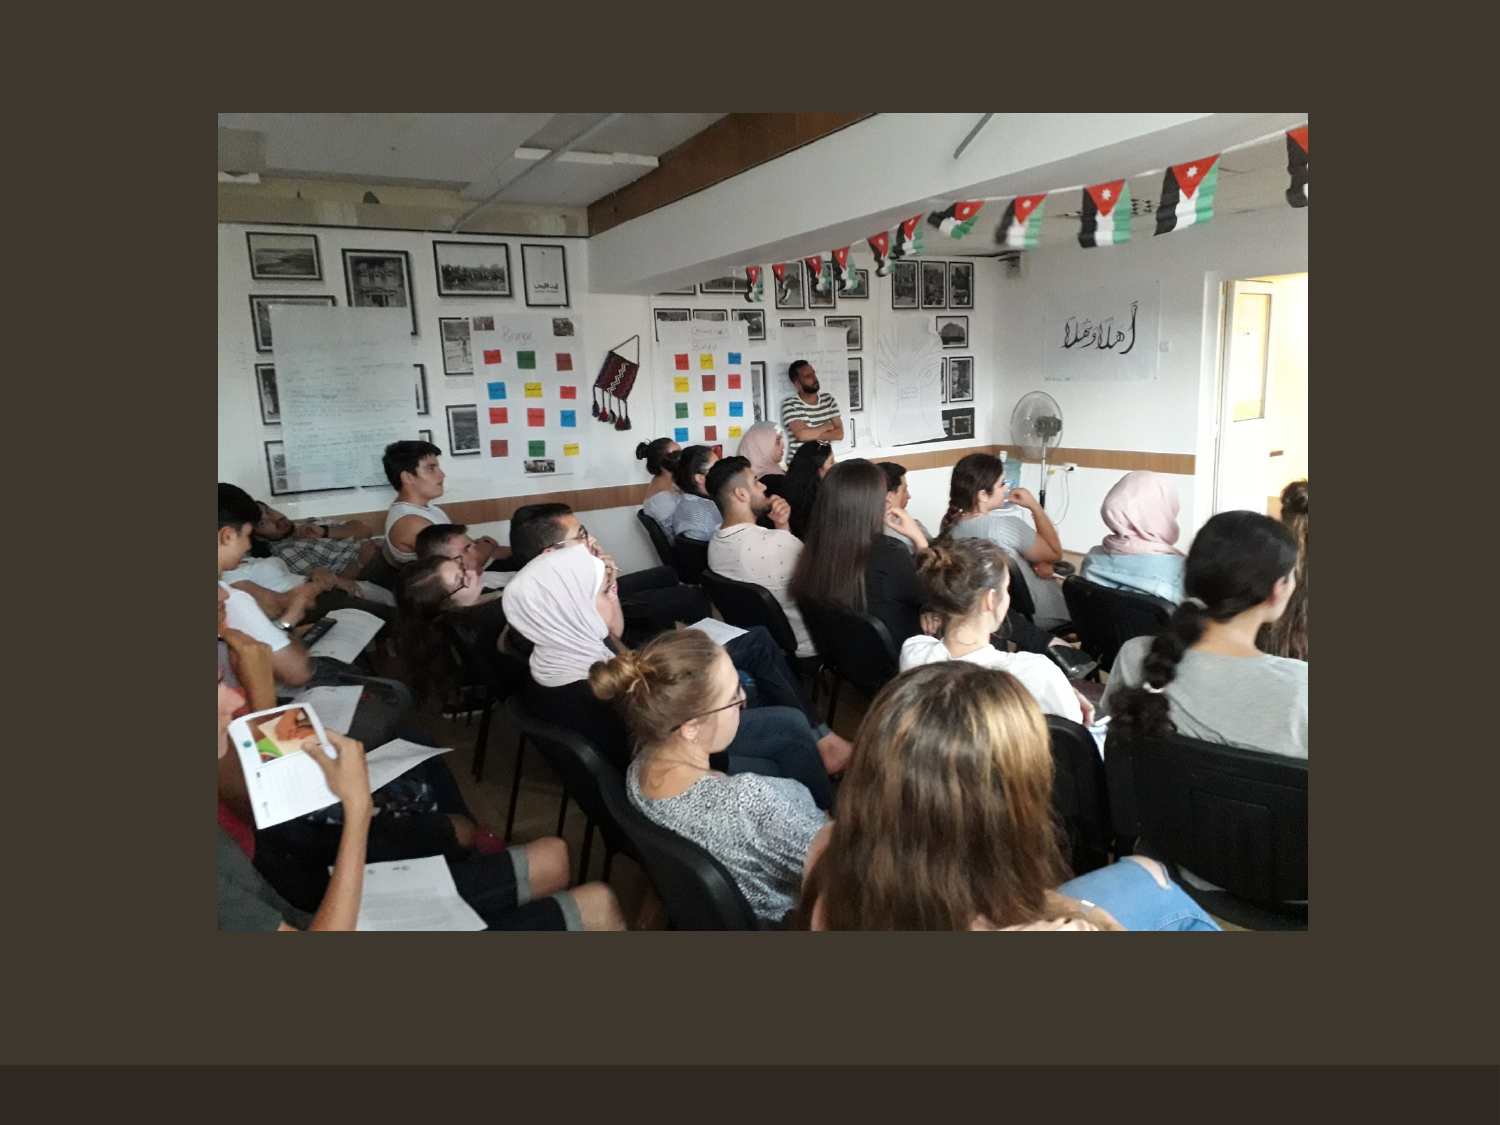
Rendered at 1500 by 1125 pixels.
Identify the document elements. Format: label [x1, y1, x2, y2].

list [218, 113, 1308, 931]
